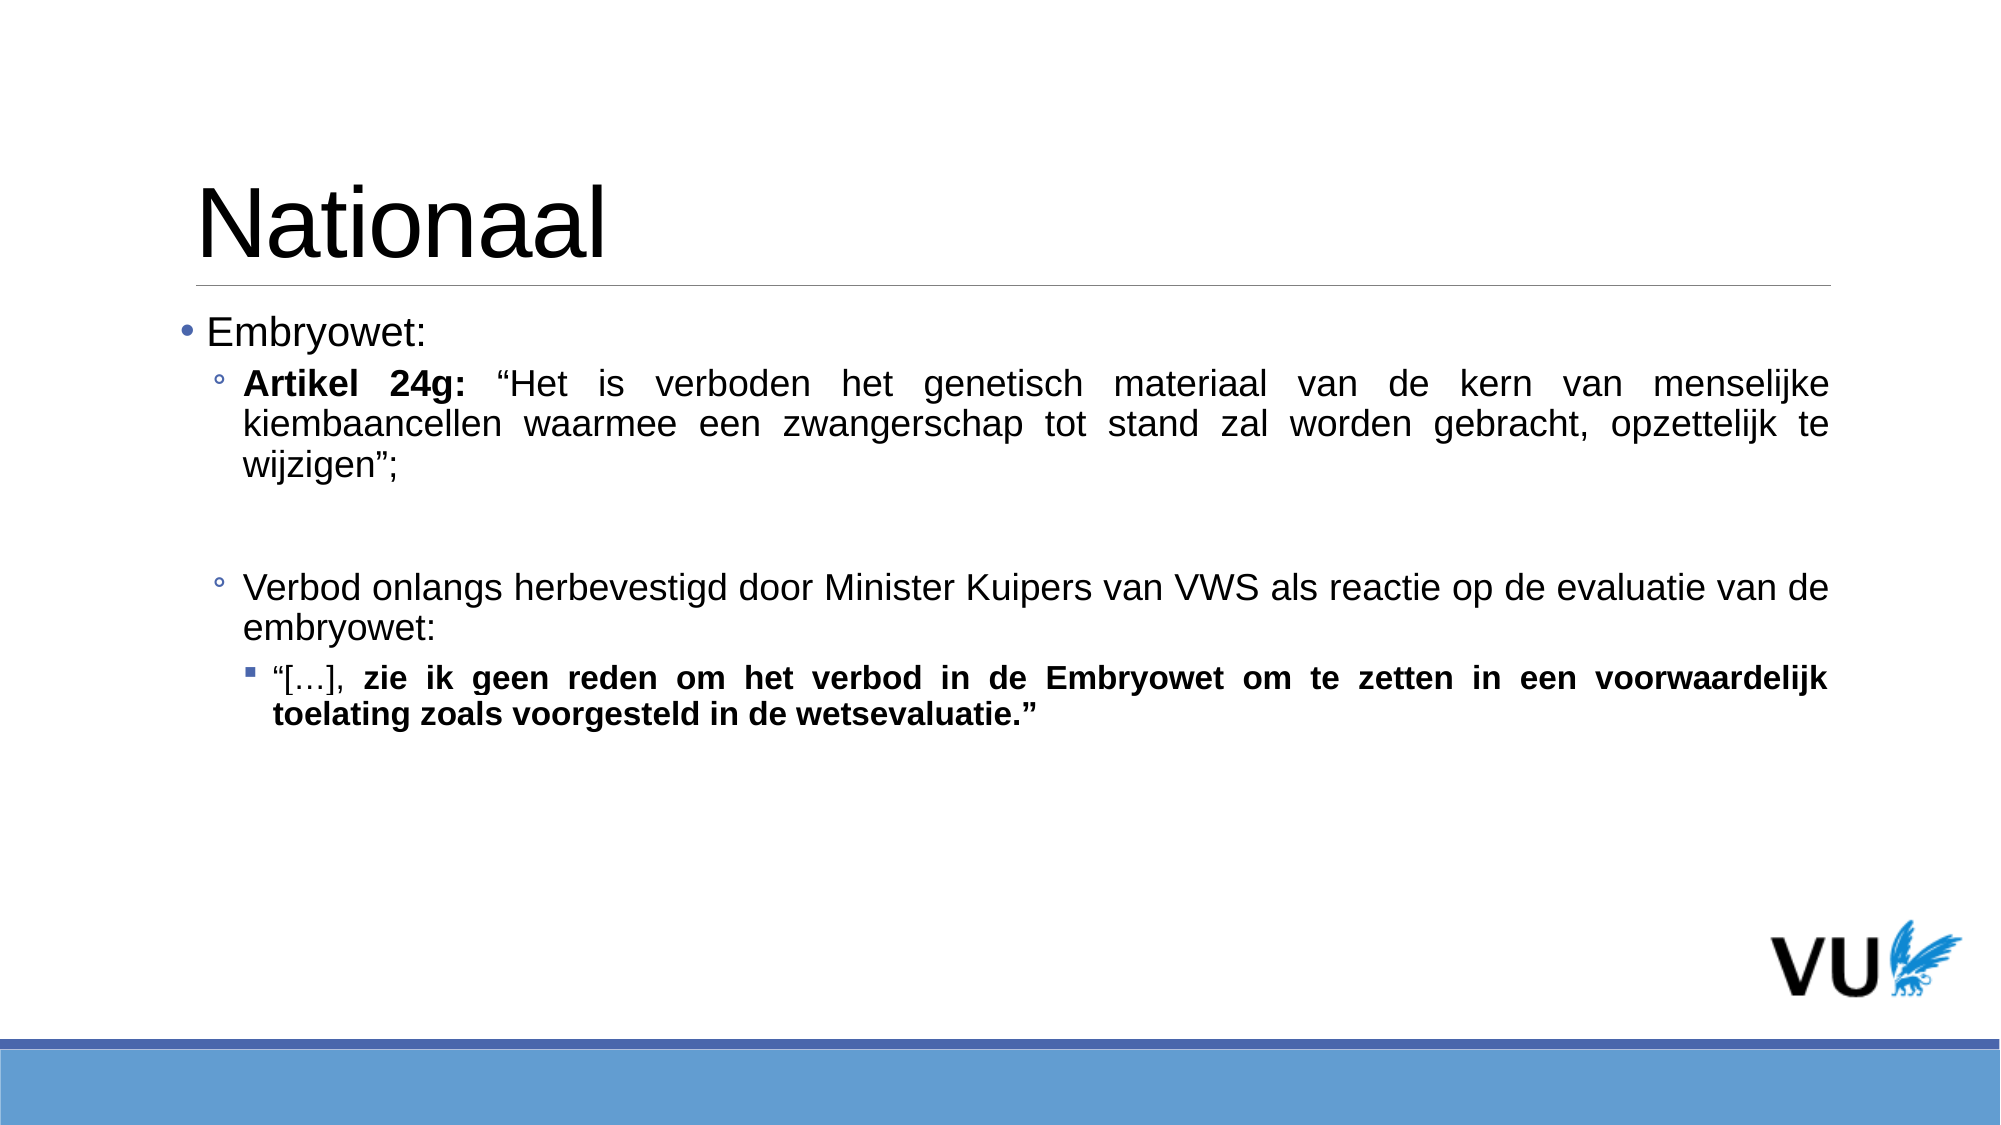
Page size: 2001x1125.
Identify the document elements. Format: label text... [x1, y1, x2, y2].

picture [1748, 913, 1975, 1022]
list Embryowet: Artikel 24g: “Het is verboden het genetisch materiaal van de kern van menselijke kiembaancellen waarmee een zwangerschap tot stand zal worden gebracht, opzettelijk te wijzigen”; Verbod onlangs herbevestigd door Minister Kuipers van VWS als reactie op de evaluatie van de embryowet: “[…], zie ik geen reden om het verbod in de Embryowet om te zetten in een voorwaardelijk toelating zoals voorgesteld in de wetsevaluatie.” [180, 302, 1830, 963]
title Nationaal [180, 47, 1830, 285]
